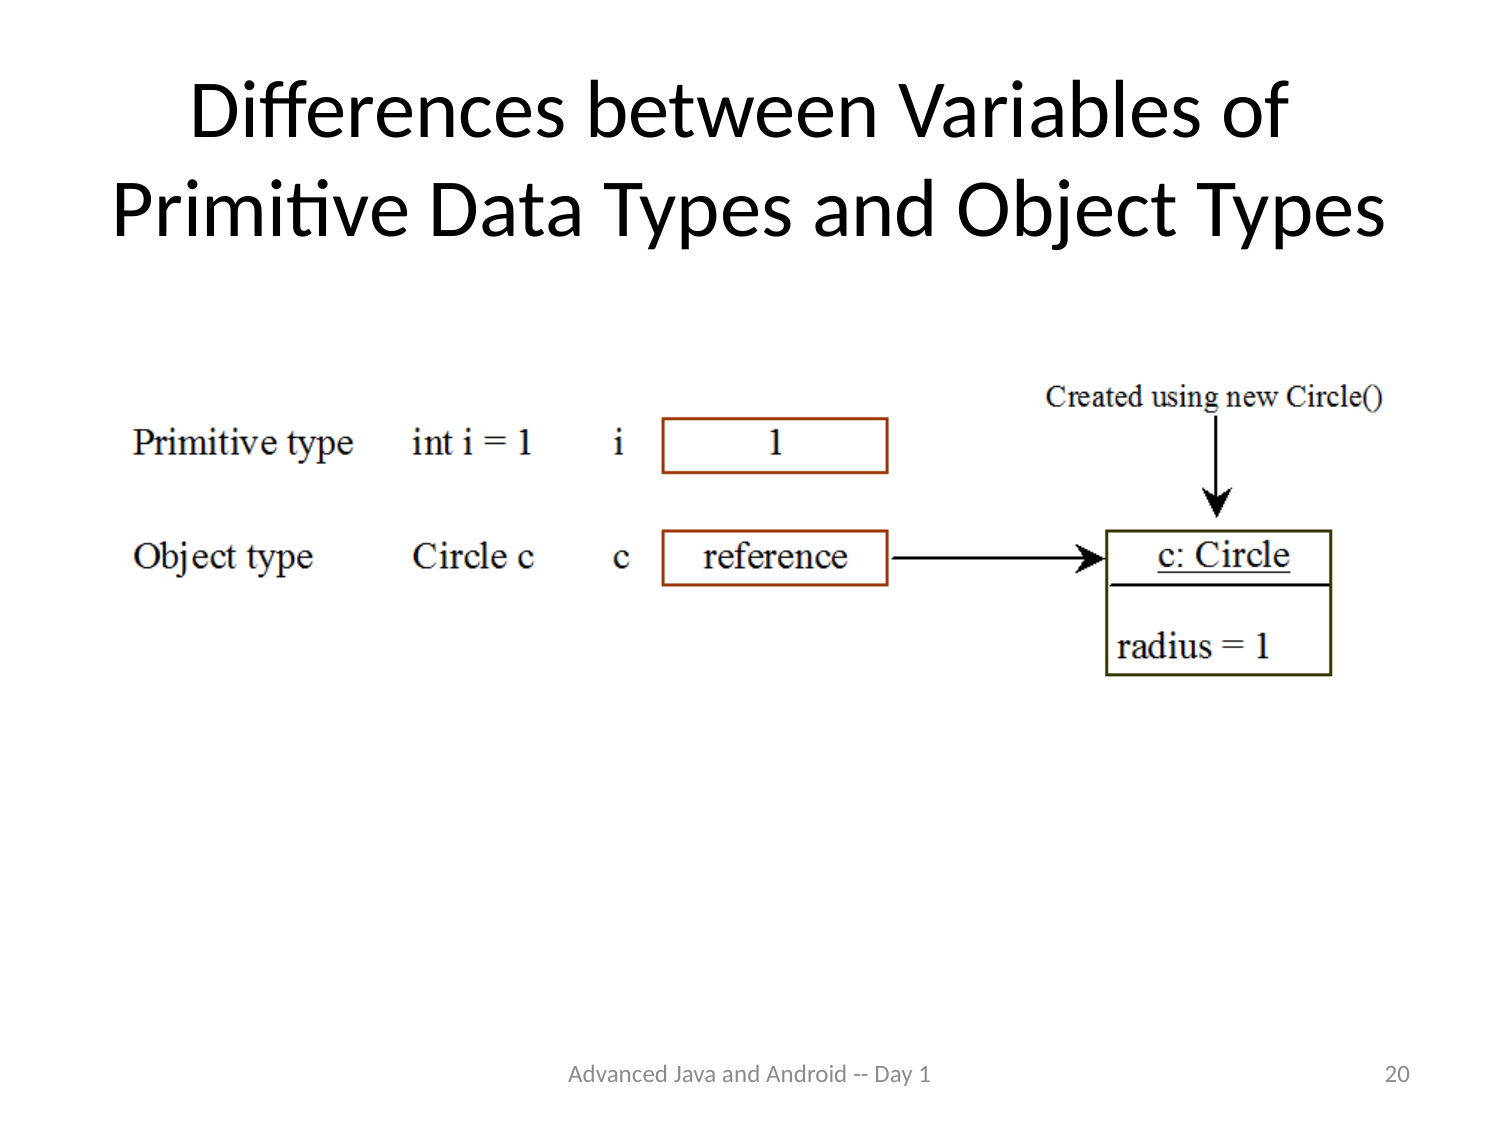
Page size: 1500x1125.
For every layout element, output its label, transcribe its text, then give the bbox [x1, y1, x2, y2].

title Differences between Variables of Primitive Data Types and Object Types [75, 45, 1425, 263]
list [74, 362, 1426, 696]
footer Advanced Java and Android -- Day 1 [512, 1042, 988, 1103]
slide_number 20 [1074, 1042, 1425, 1103]
